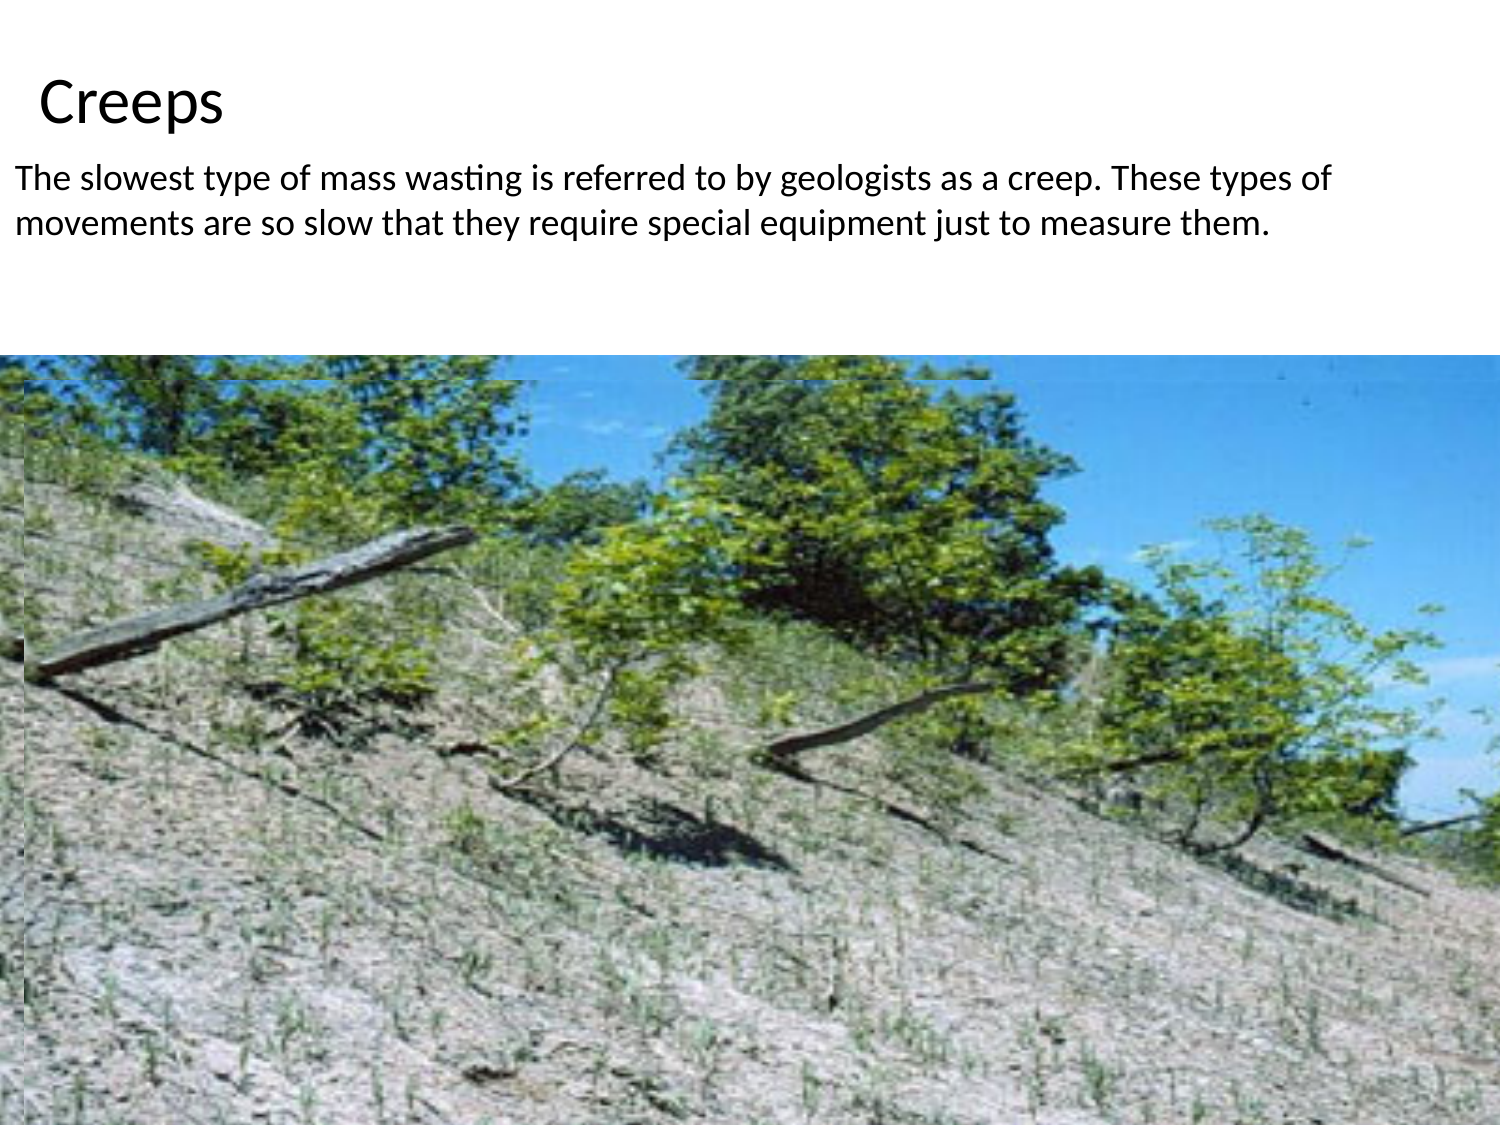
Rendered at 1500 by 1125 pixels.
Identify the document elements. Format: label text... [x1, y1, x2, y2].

text_box Creeps [24, 49, 375, 145]
text_box The slowest type of mass wasting is referred to by geologists as a creep. These types of movements are so slow that they require special equipment just to measure them. [0, 145, 1500, 251]
picture [0, 355, 1500, 1125]
